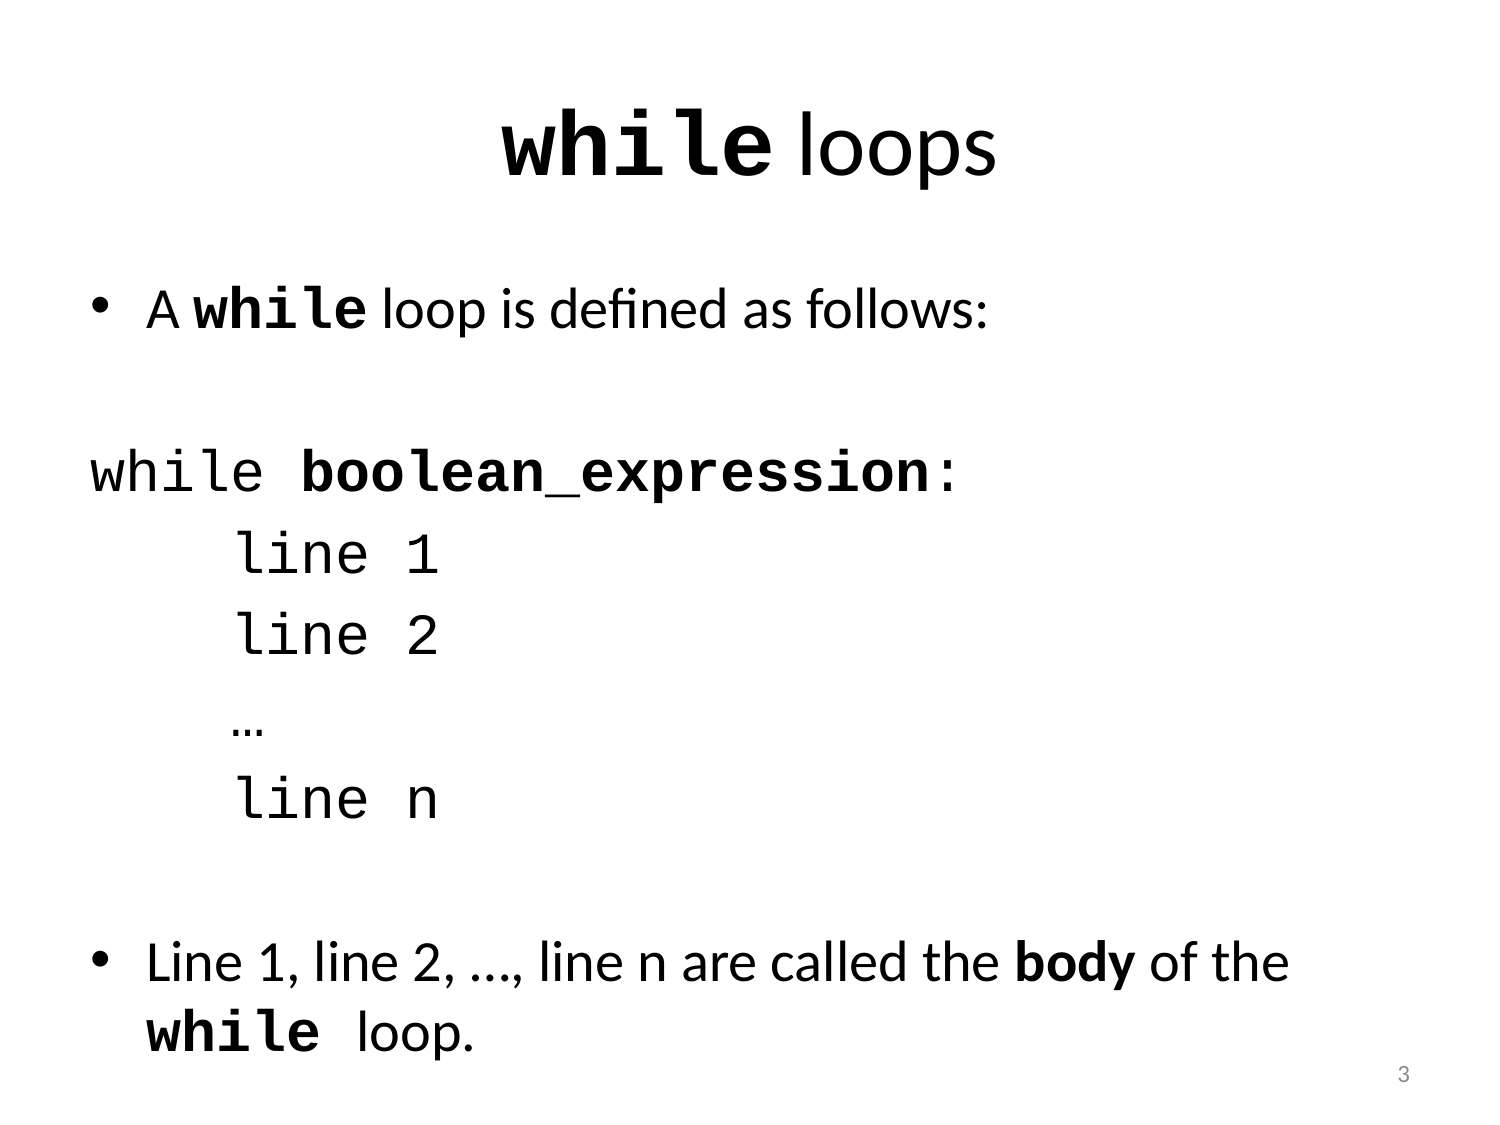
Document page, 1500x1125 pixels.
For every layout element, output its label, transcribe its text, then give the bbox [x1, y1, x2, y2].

slide_number 3 [1074, 1042, 1425, 1103]
title while loops [75, 45, 1425, 233]
list A while loop is defined as follows: while boolean_expression: line 1 line 2 … line n Line 1, line 2, …, line n are called the body of the while loop. [75, 262, 1425, 1005]
